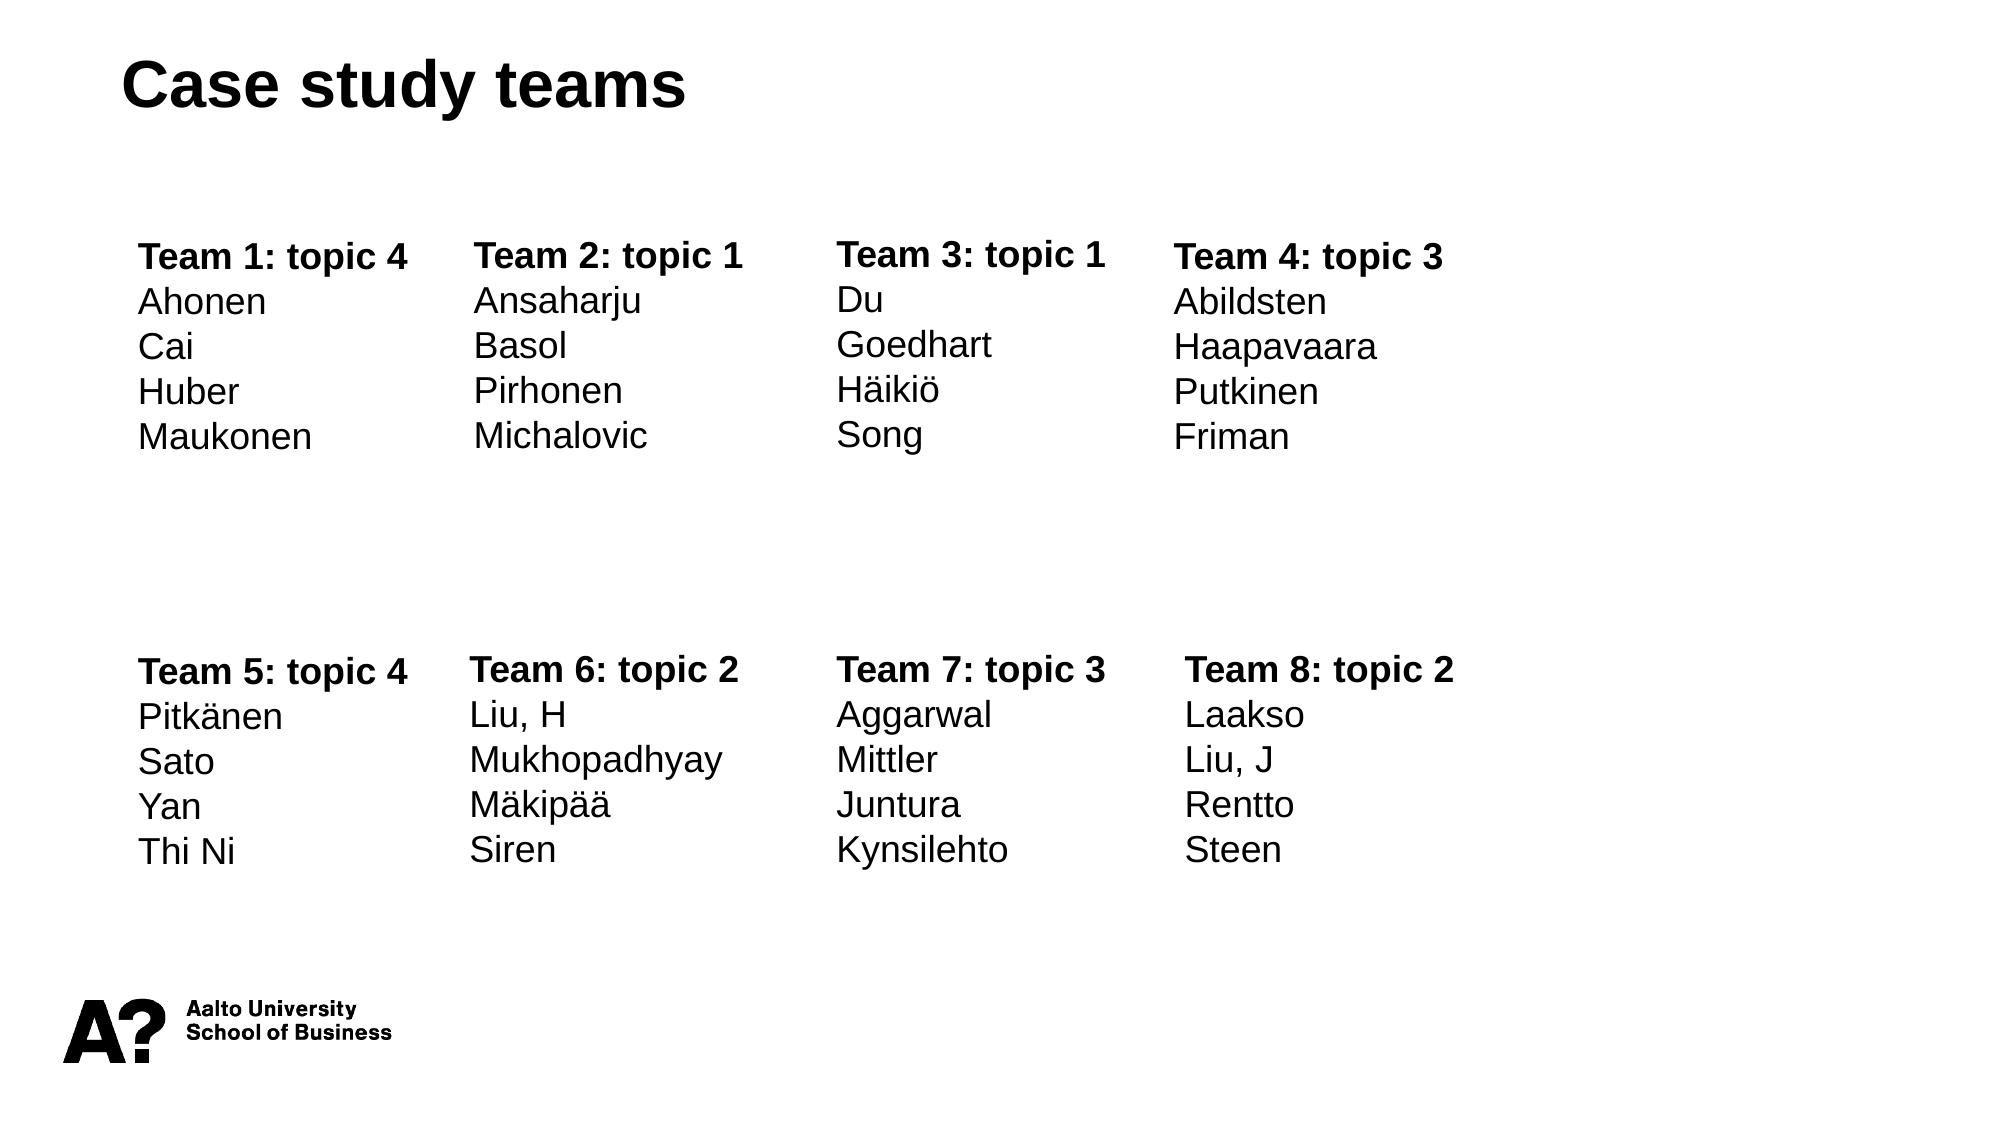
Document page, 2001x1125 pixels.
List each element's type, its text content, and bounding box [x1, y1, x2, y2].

text_box Team 2: topic 1 Ansaharju Basol Pirhonen Michalovic [458, 223, 759, 553]
text_box Team 6: topic 2 Liu, H Mukhopadhyay Mäkipää Siren [454, 637, 765, 923]
text_box Team 7: topic 3 Aggarwal Mittler Juntura Kynsilehto [821, 637, 1122, 968]
text_box Team 3: topic 1 Du Goedhart Häikiö Song [821, 222, 1122, 552]
text_box Team 8: topic 2 Laakso Liu, J Rentto Steen [1169, 637, 1483, 968]
text_box Team 4: topic 3 Abildsten Haapavaara Putkinen Friman [1158, 224, 1459, 555]
text_box Team 5: topic 4 Pitkänen Sato Yan Thi Ni [123, 639, 423, 970]
picture [0, 938, 454, 1125]
list Case study teams [121, 40, 1717, 143]
text_box Team 1: topic 4 Ahonen Cai Huber Maukonen [123, 224, 434, 510]
